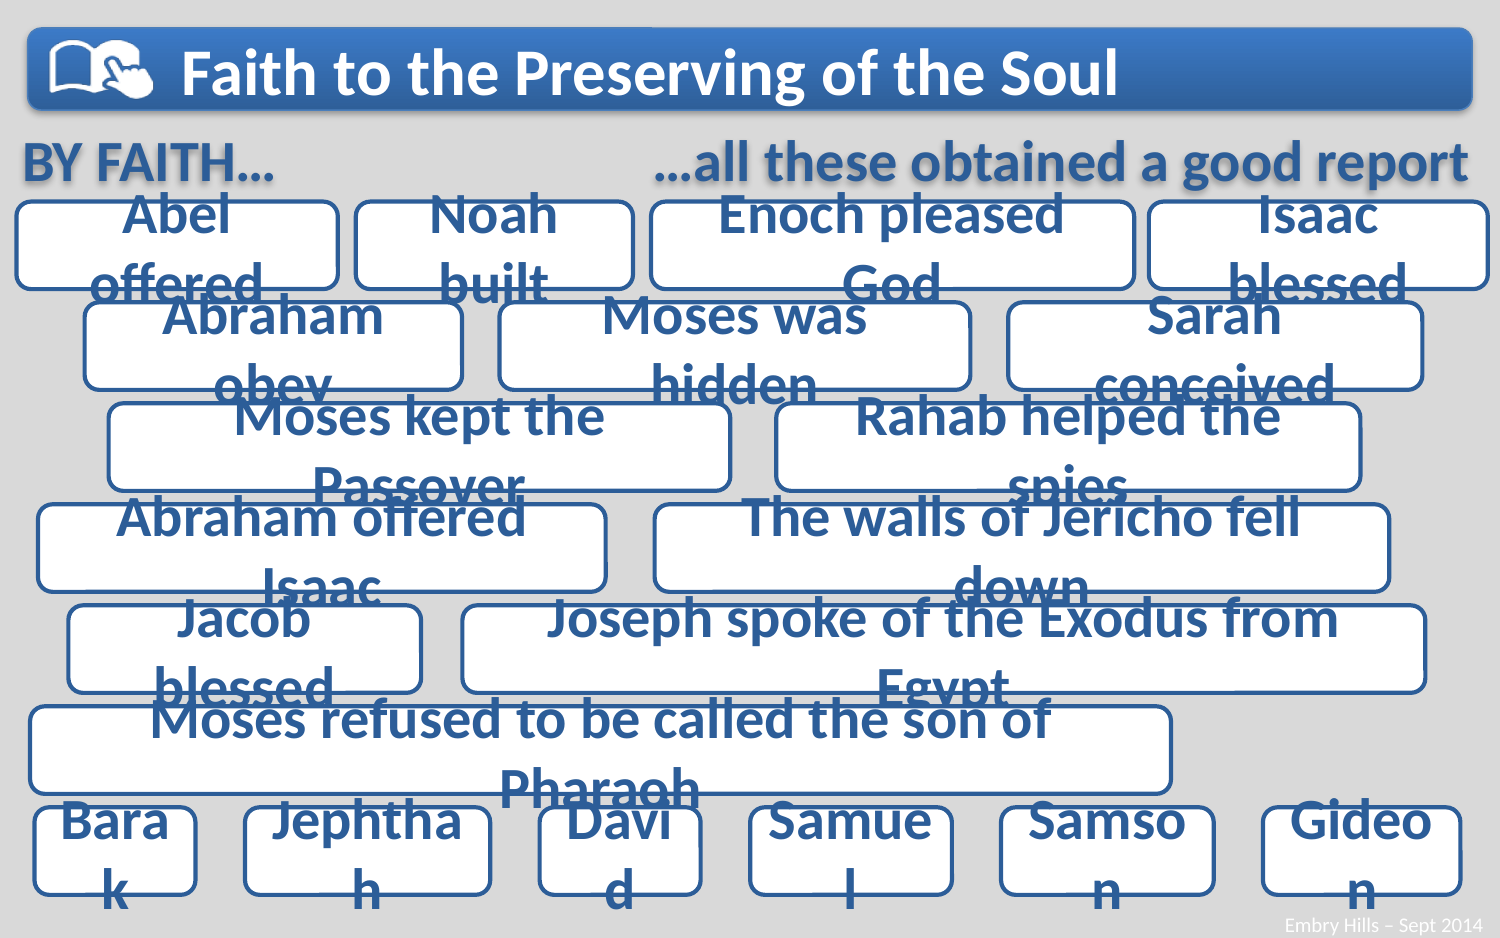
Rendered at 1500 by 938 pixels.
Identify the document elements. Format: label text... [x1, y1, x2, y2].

text_box Samson [998, 805, 1216, 897]
picture [47, 37, 156, 101]
text_box Jacob blessed [66, 603, 424, 695]
text_box Moses refused to be called the son of Pharaoh [27, 704, 1174, 796]
text_box Jephthah [242, 805, 493, 897]
text_box Isaac blessed [1146, 206, 1490, 292]
text_box Moses kept the Passover [106, 401, 733, 493]
text_box Enoch pleased God [648, 210, 1137, 292]
text_box David [537, 805, 703, 897]
text_box …all these obtained a good report [637, 115, 1486, 202]
text_box Barak [32, 805, 198, 897]
text_box Sarah conceived [1006, 300, 1425, 392]
text_box Moses was hidden [497, 300, 973, 392]
text_box Abraham obey [82, 300, 465, 392]
text_box Noah built [353, 199, 636, 292]
text_box Joseph spoke of the Exodus from Egypt [460, 603, 1428, 695]
text_box Rahab helped the spies [774, 401, 1363, 493]
text_box BY FAITH… [6, 115, 294, 202]
text_box Samuel [748, 805, 955, 897]
text_box Abraham offered Isaac [35, 502, 608, 594]
text_box Gideon [1260, 805, 1463, 897]
text_box Abel offered [14, 199, 340, 292]
text_box Faith to the Preserving of the Soul [26, 27, 1473, 111]
text_box The walls of Jericho fell down [652, 502, 1392, 594]
